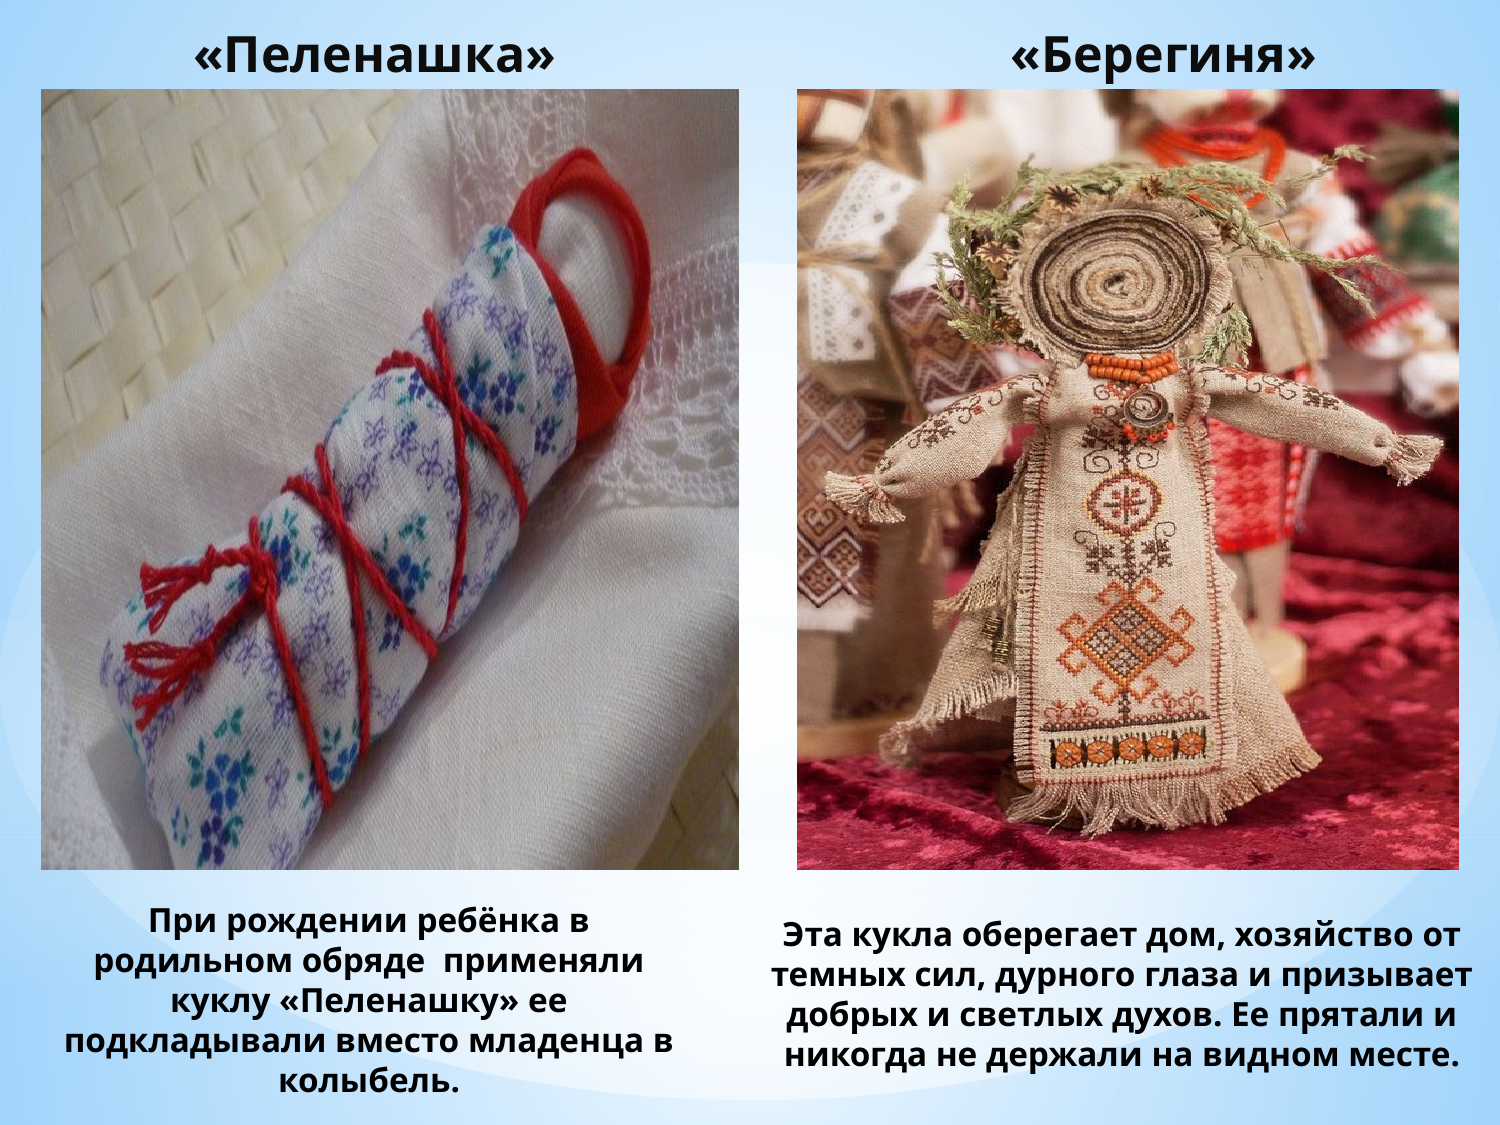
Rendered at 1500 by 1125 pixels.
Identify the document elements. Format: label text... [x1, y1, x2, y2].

list Эта кукла оберегает дом, хозяйство от темных сил, дурного глаза и призывает добрых и светлых духов. Ее прятали и никогда не держали на видном месте. [750, 857, 1495, 1081]
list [41, 89, 739, 870]
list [796, 89, 1459, 870]
text_box При рождении ребёнка в родильном обряде применяли куклу «Пеленашку» ее подкладывали вместо младенца в колыбель. [41, 891, 697, 1107]
list «Пеленашка» «Берегиня» [76, 19, 1436, 90]
